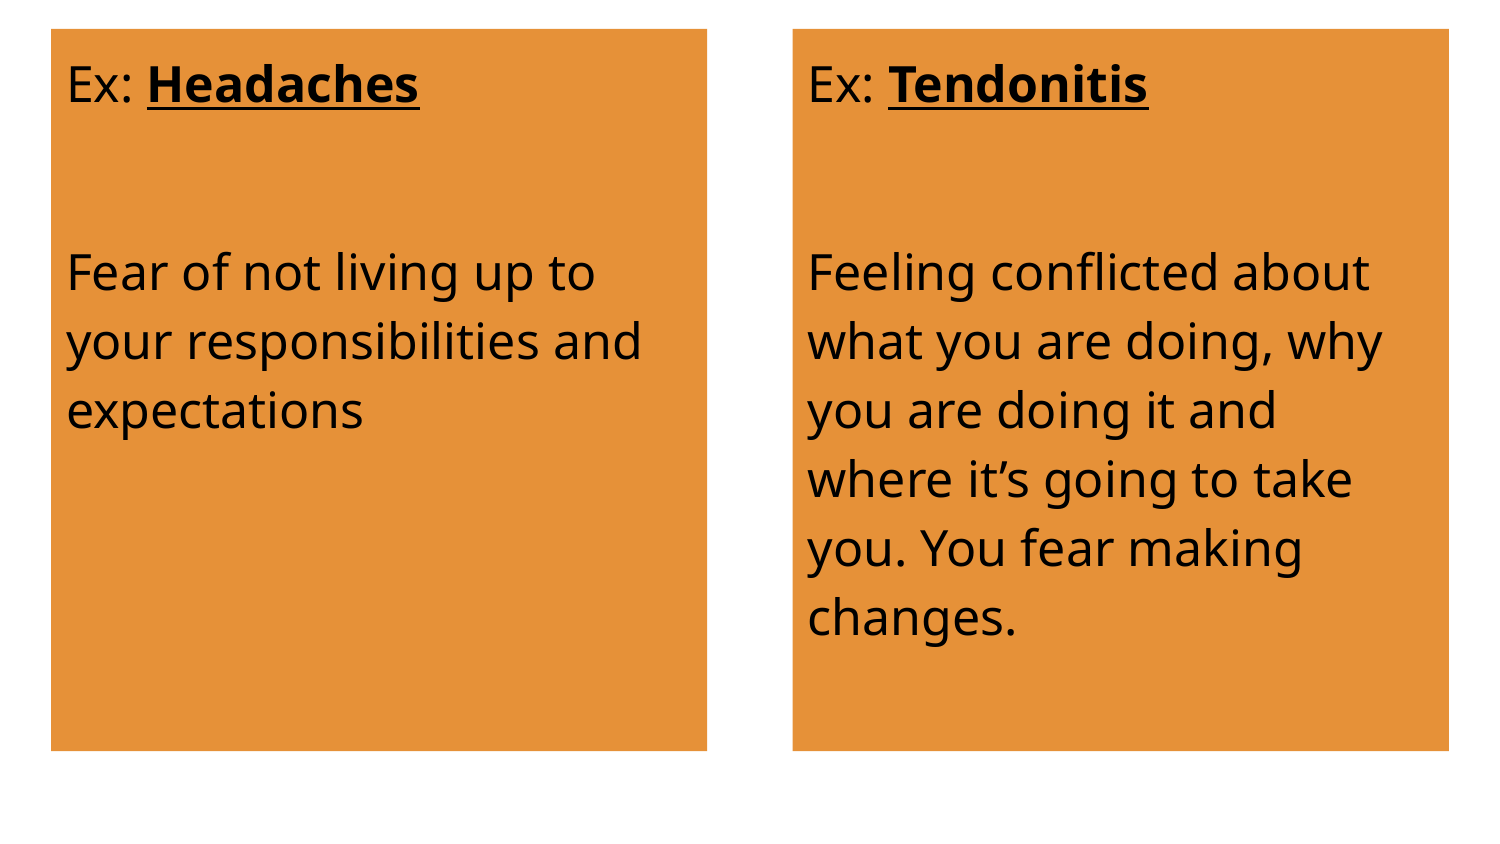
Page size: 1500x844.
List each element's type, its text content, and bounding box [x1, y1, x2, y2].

list Ex: Tendonitis Feeling conflicted about what you are doing, why you are doing it and where it’s going to take you. You fear making changes. [792, 28, 1449, 752]
list Ex: Headaches Fear of not living up to your responsibilities and expectations [51, 28, 708, 752]
